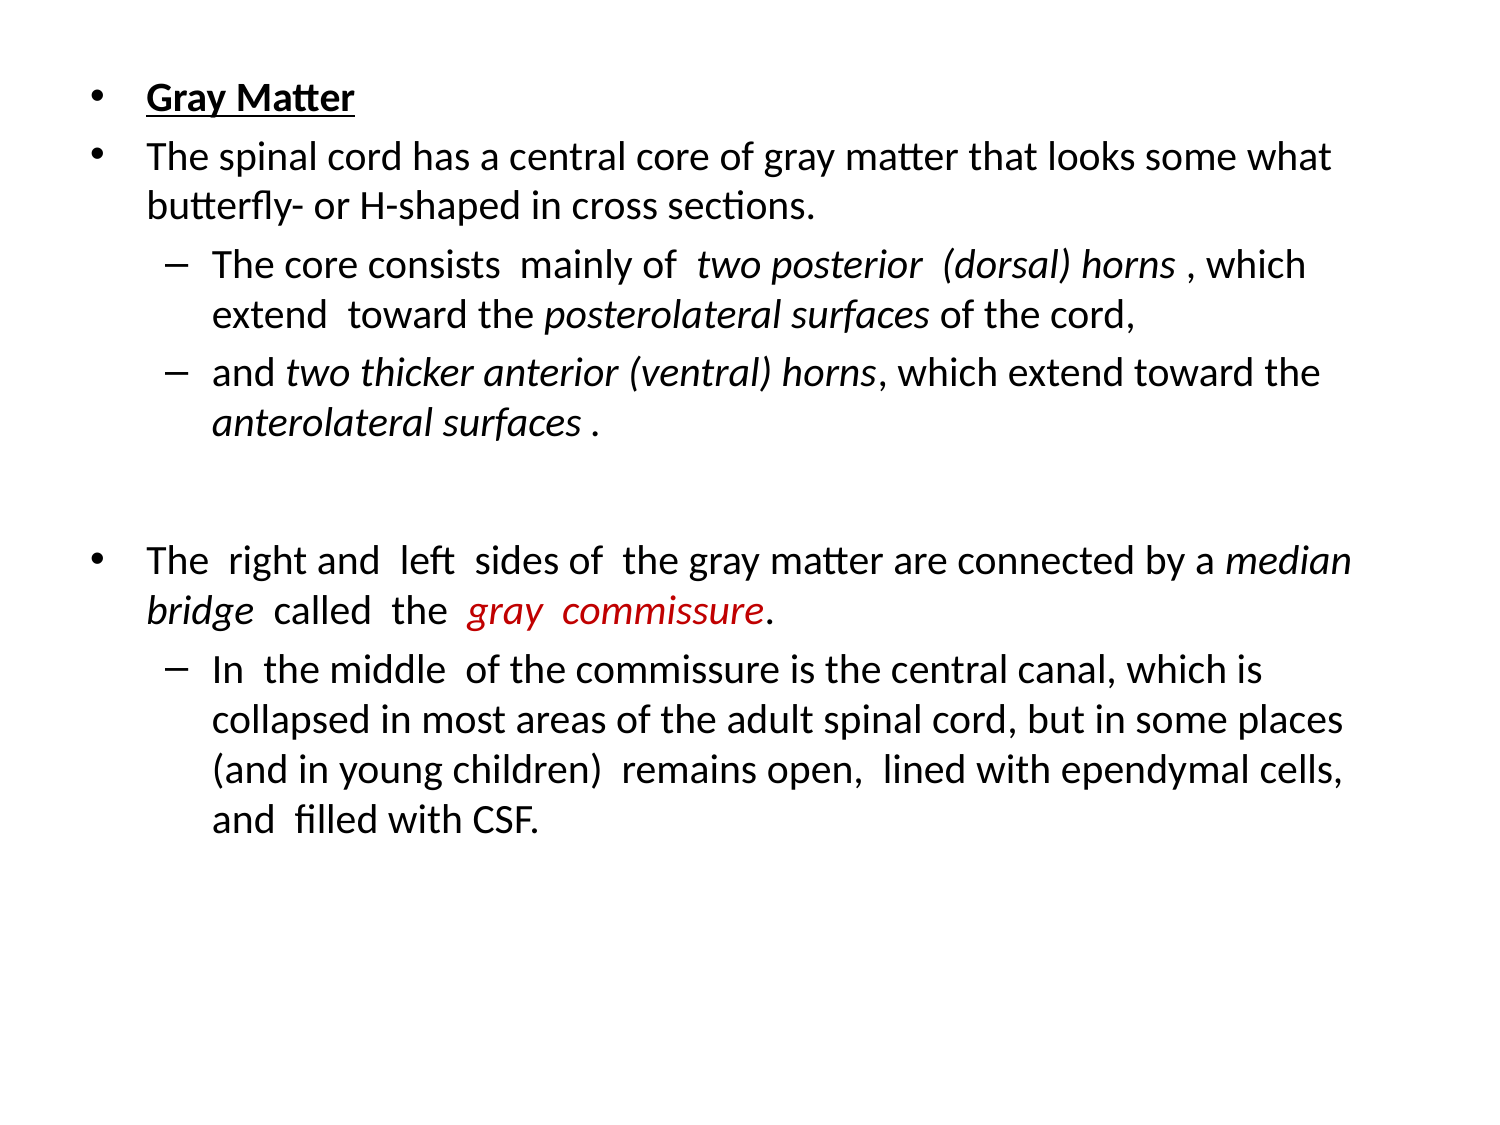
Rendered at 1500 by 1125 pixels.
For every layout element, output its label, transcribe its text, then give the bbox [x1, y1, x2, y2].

list Gray Matter The spinal cord has a central core of gray matter that looks some what butterfly- or H-shaped in cross sections. The core consists mainly of two posterior (dorsal) horns , which extend toward the posterolateral surfaces of the cord, and two thicker anterior (ventral) horns, which extend toward the anterolateral surfaces . The right and left sides of the gray matter are connected by a median bridge called the gray commissure. In the middle of the commissure is the central canal, which is collapsed in most areas of the adult spinal cord, but in some places (and in young children) remains open, lined with ependymal cells, and filled with CSF. [75, 62, 1425, 849]
